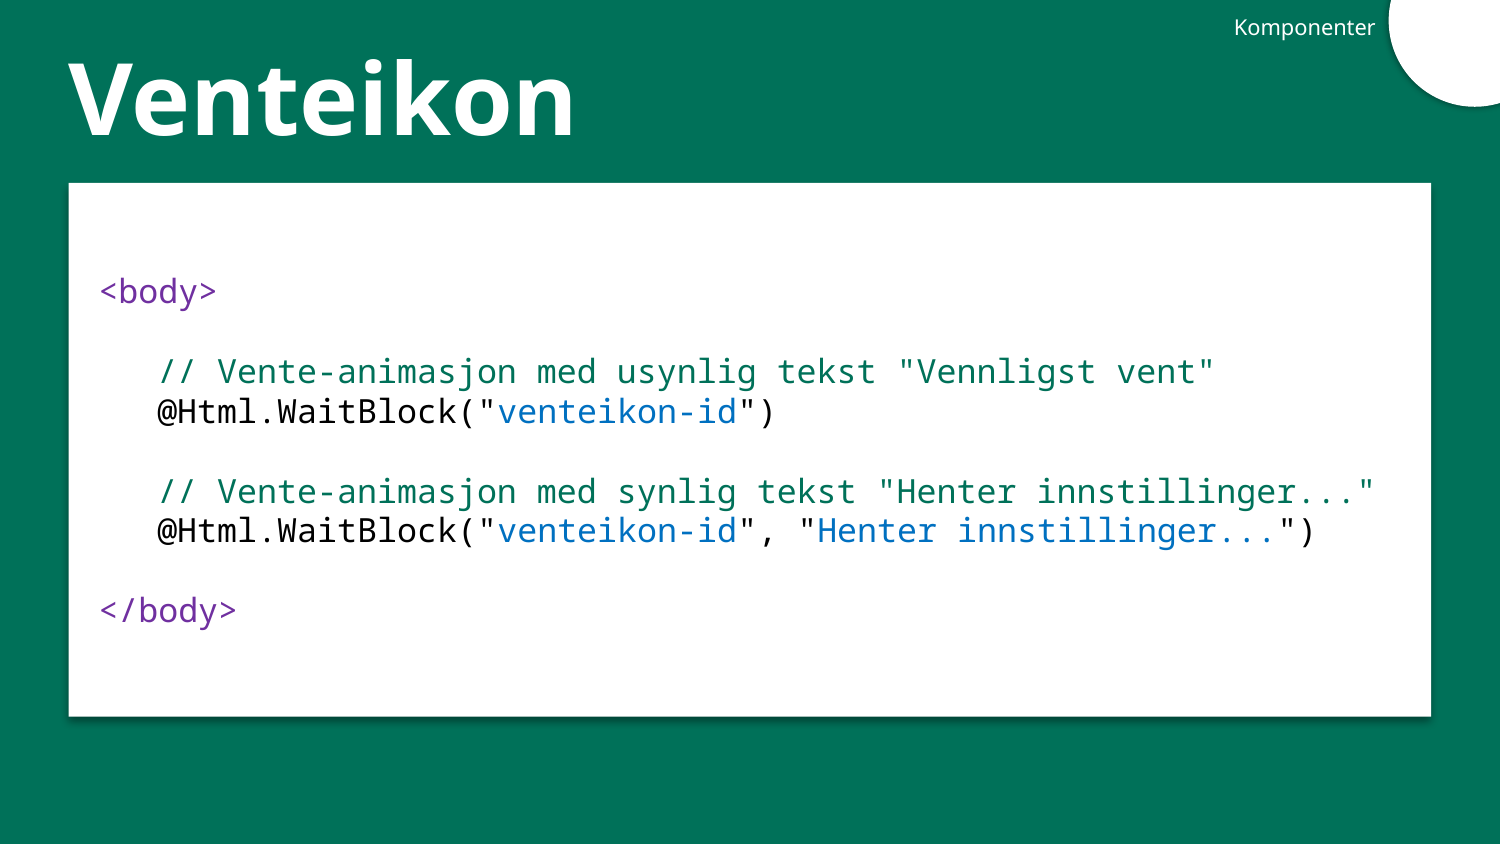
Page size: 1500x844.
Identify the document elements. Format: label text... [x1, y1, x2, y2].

list Komponenter [974, 14, 1376, 44]
list <body> // Vente-animasjon med usynlig tekst "Vennligst vent" @Html.WaitBlock("venteikon-id") // Vente-animasjon med synlig tekst "Henter innstillinger..." @Html.WaitBlock("venteikon-id", "Henter innstillinger...") </body> [68, 182, 1432, 717]
title Venteikon [68, 55, 1376, 151]
